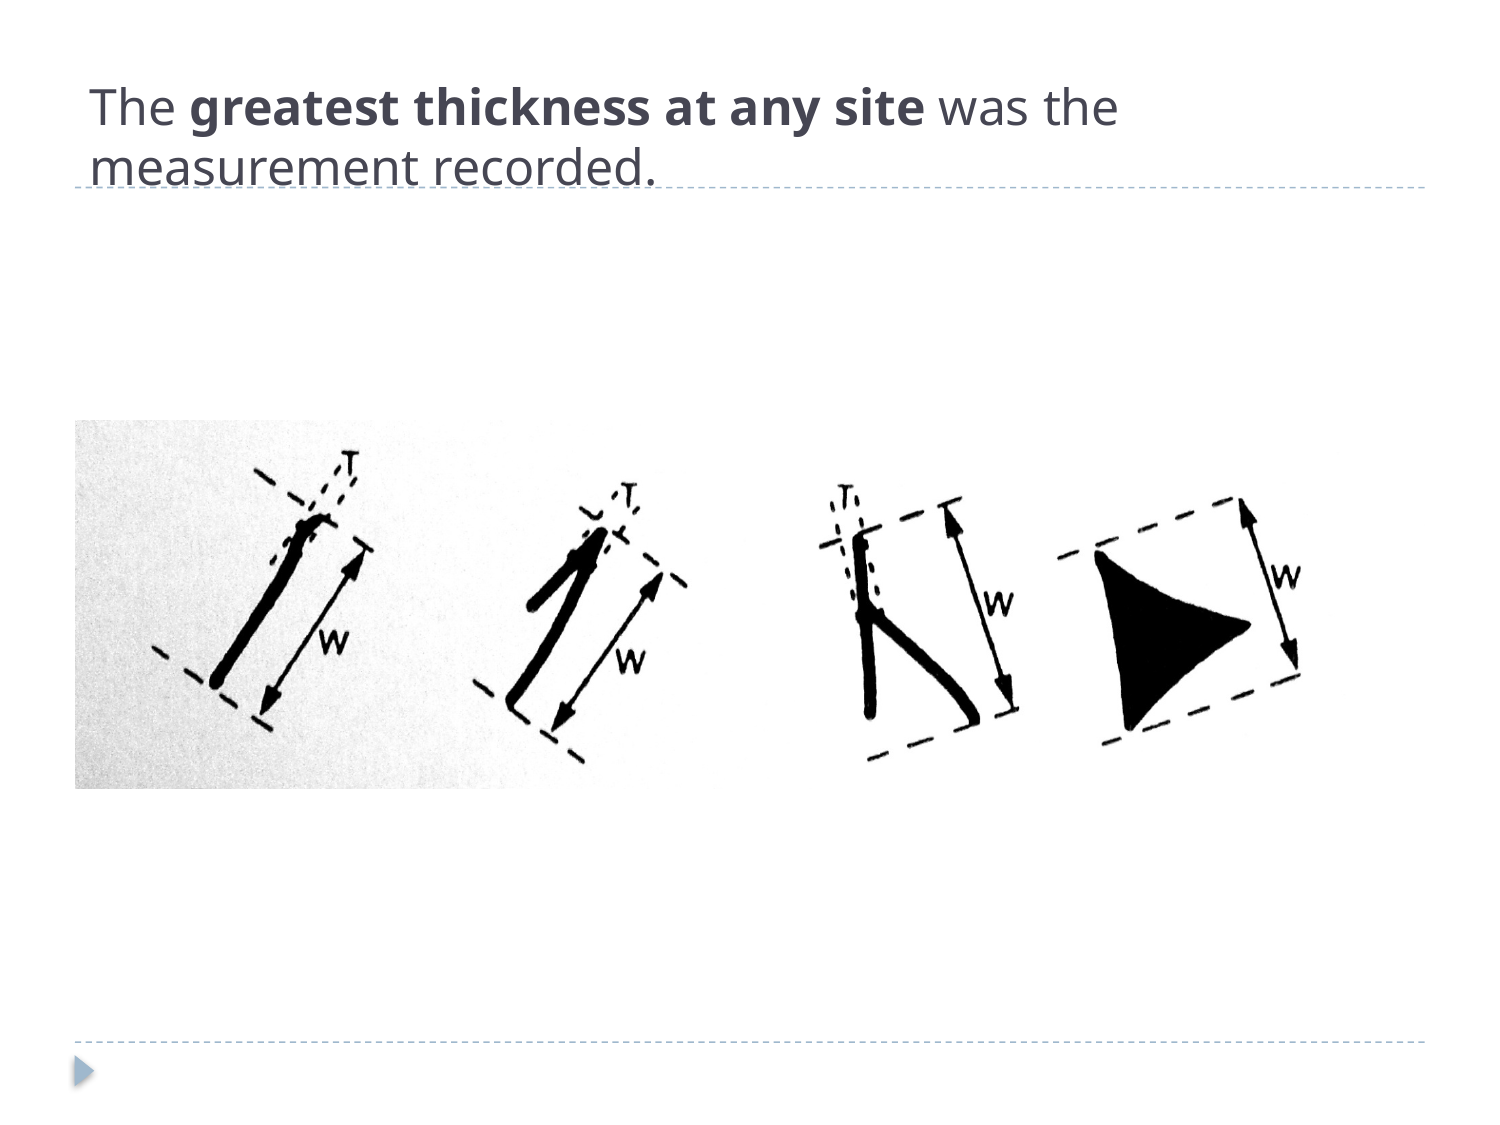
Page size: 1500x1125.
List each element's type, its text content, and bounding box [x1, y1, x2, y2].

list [74, 420, 1426, 790]
title The greatest thickness at any site was the measurement recorded. [75, 62, 1425, 263]
